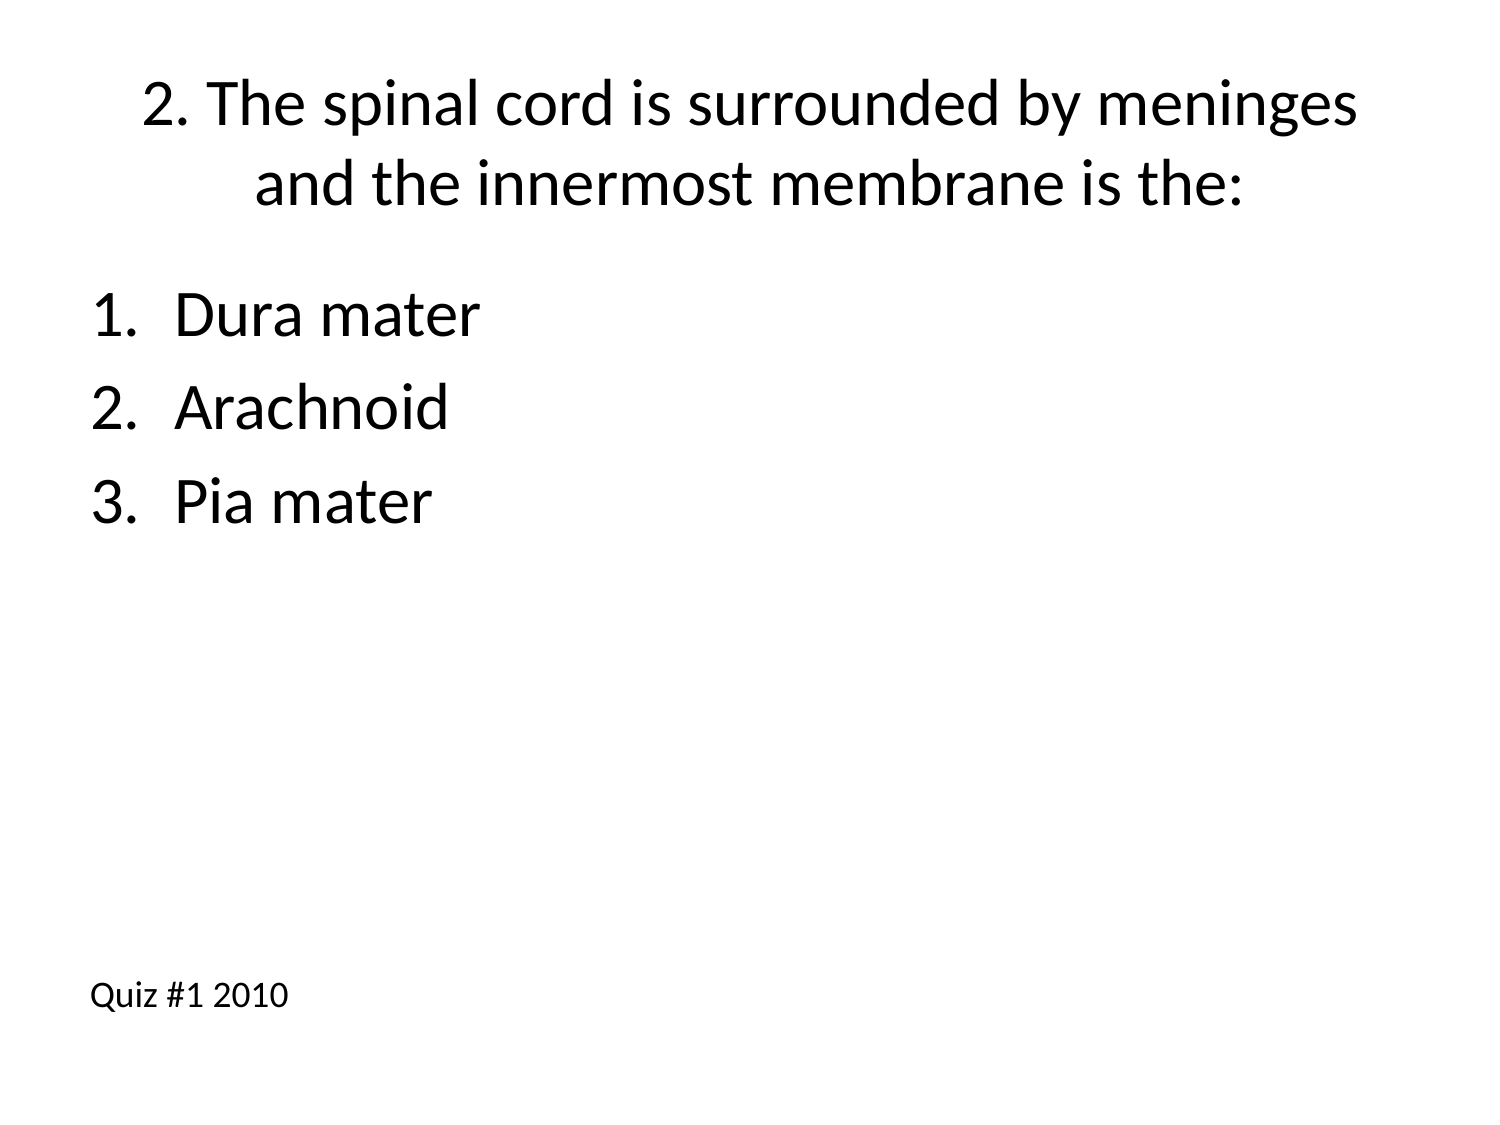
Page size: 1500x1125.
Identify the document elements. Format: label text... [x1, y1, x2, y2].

text_box Quiz #1 2010 [75, 962, 325, 1023]
list Dura mater Arachnoid Pia mater [75, 262, 750, 1005]
title 2. The spinal cord is surrounded by meninges and the innermost membrane is the: [75, 45, 1425, 233]
